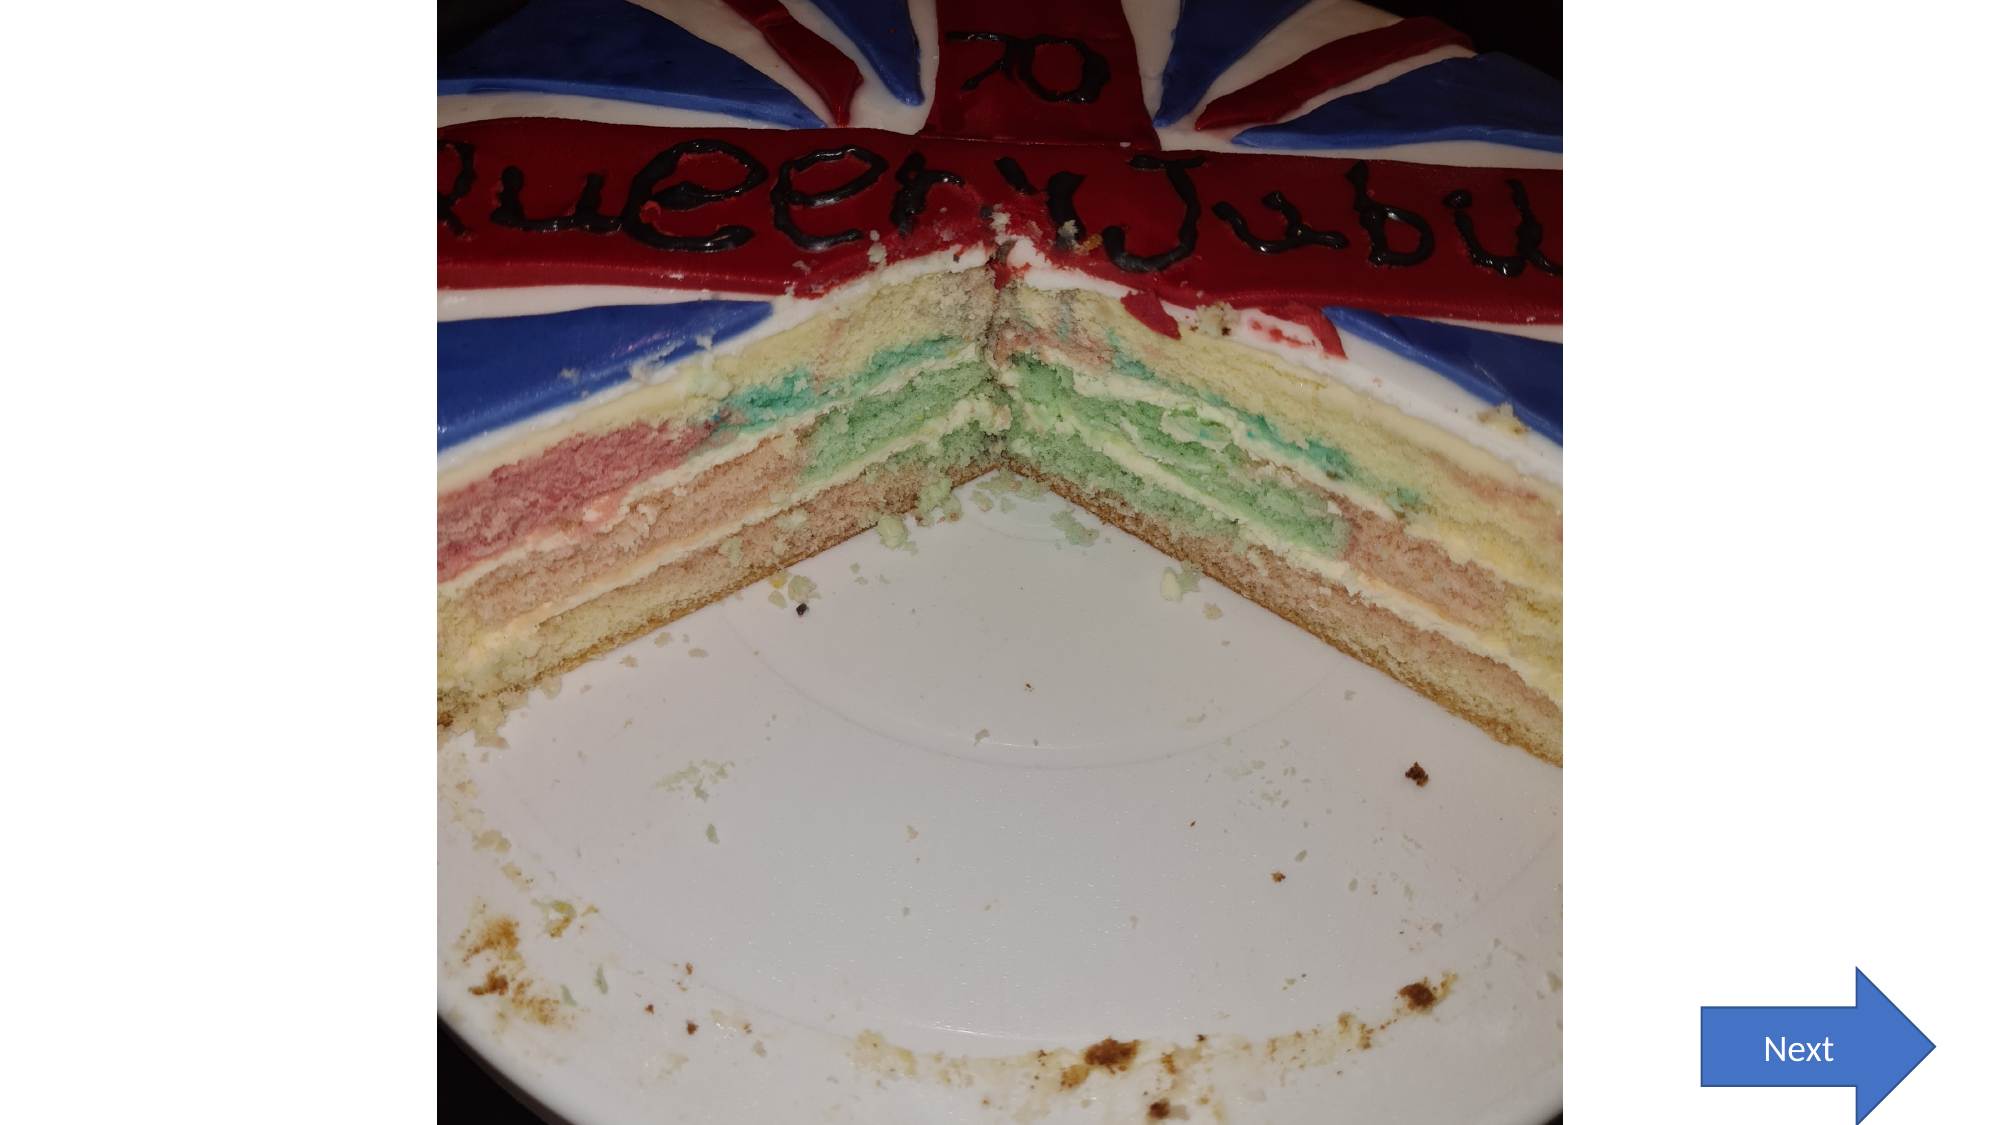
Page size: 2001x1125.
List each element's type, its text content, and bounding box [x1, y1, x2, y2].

picture [437, 0, 1563, 1125]
text_box Next [1700, 965, 1937, 1125]
